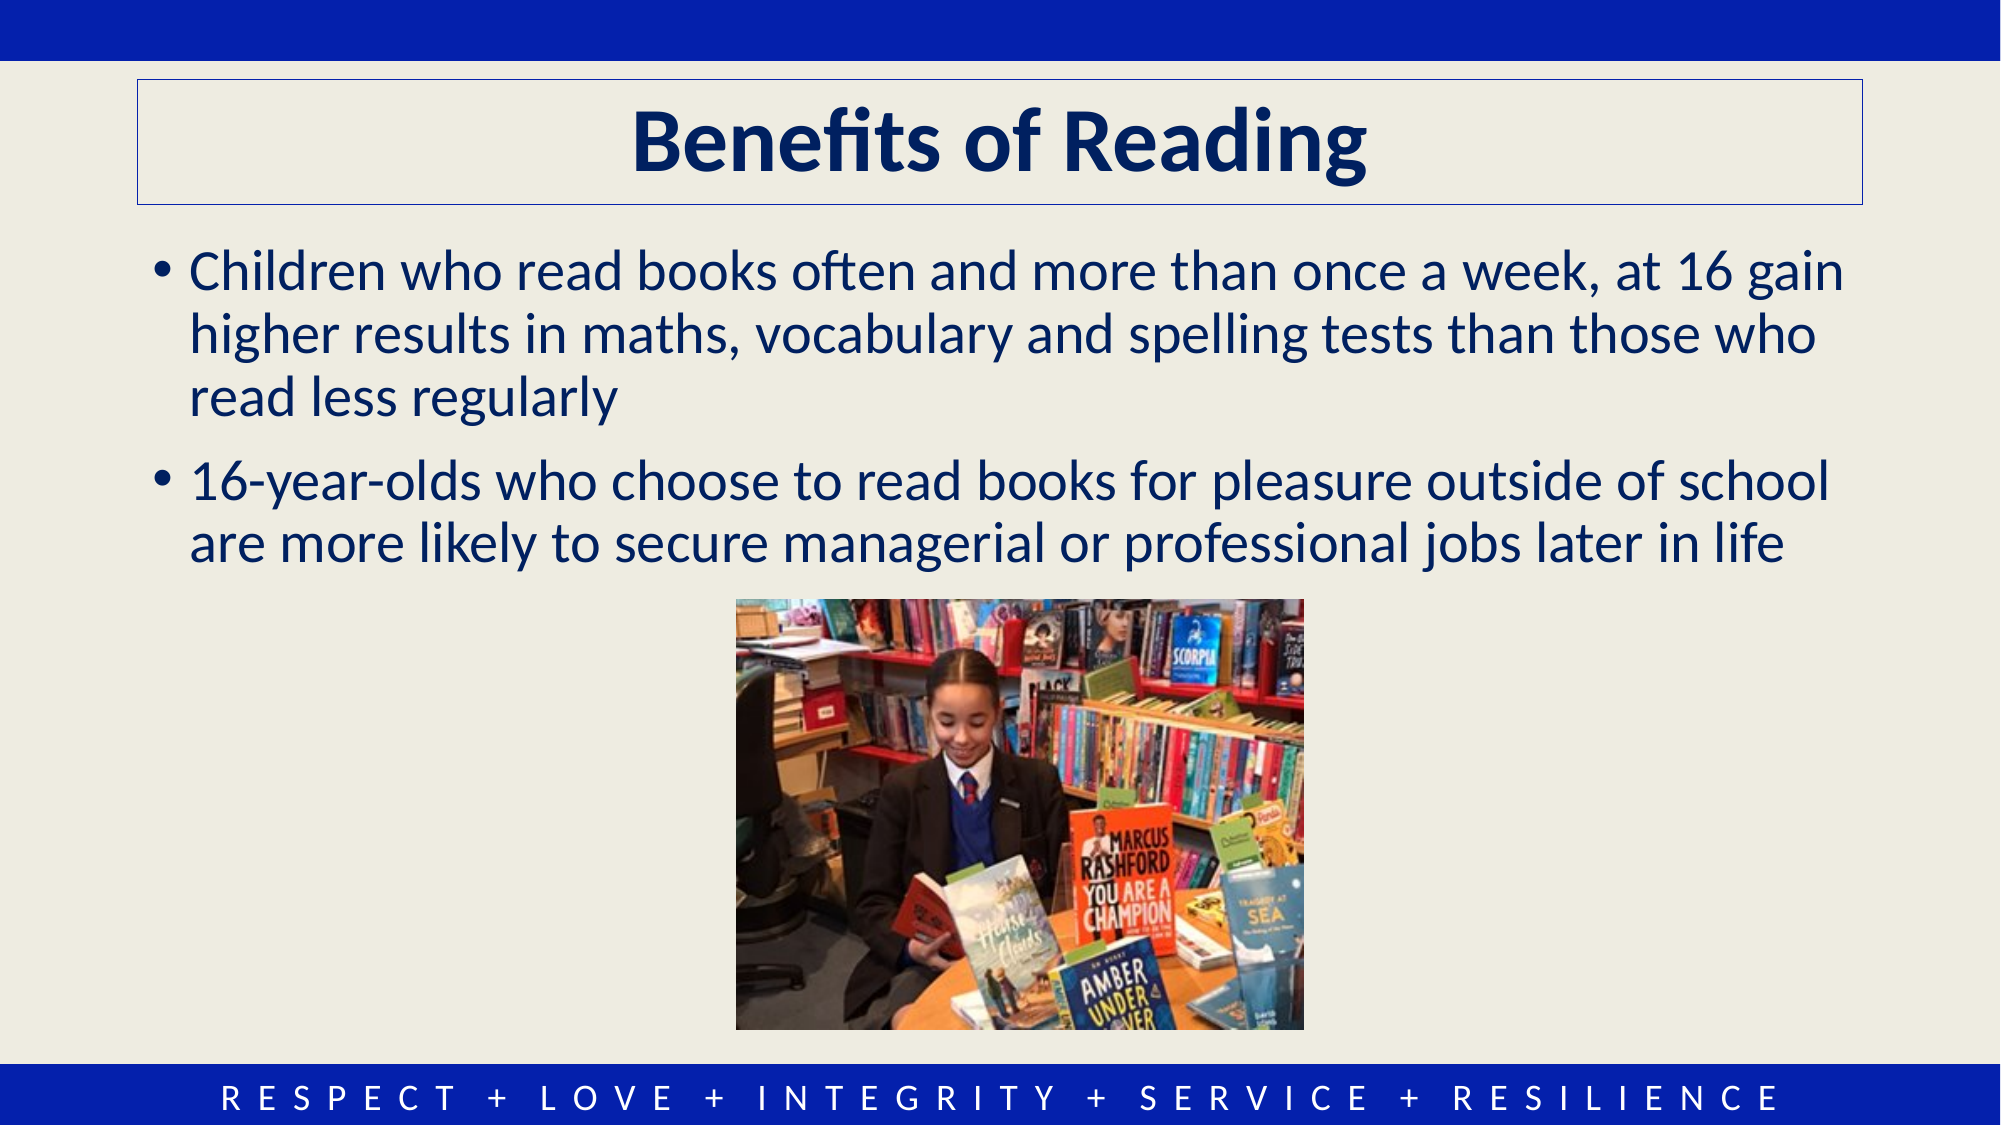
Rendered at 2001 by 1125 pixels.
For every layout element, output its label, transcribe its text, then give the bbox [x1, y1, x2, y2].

picture [736, 599, 1304, 1030]
title Benefits of Reading [137, 79, 1863, 205]
list Children who read books often and more than once a week, at 16 gain higher results in maths, vocabulary and spelling tests than those who read less regularly 16-year-olds who choose to read books for pleasure outside of school are more likely to secure managerial or professional jobs later in life [137, 232, 1863, 947]
